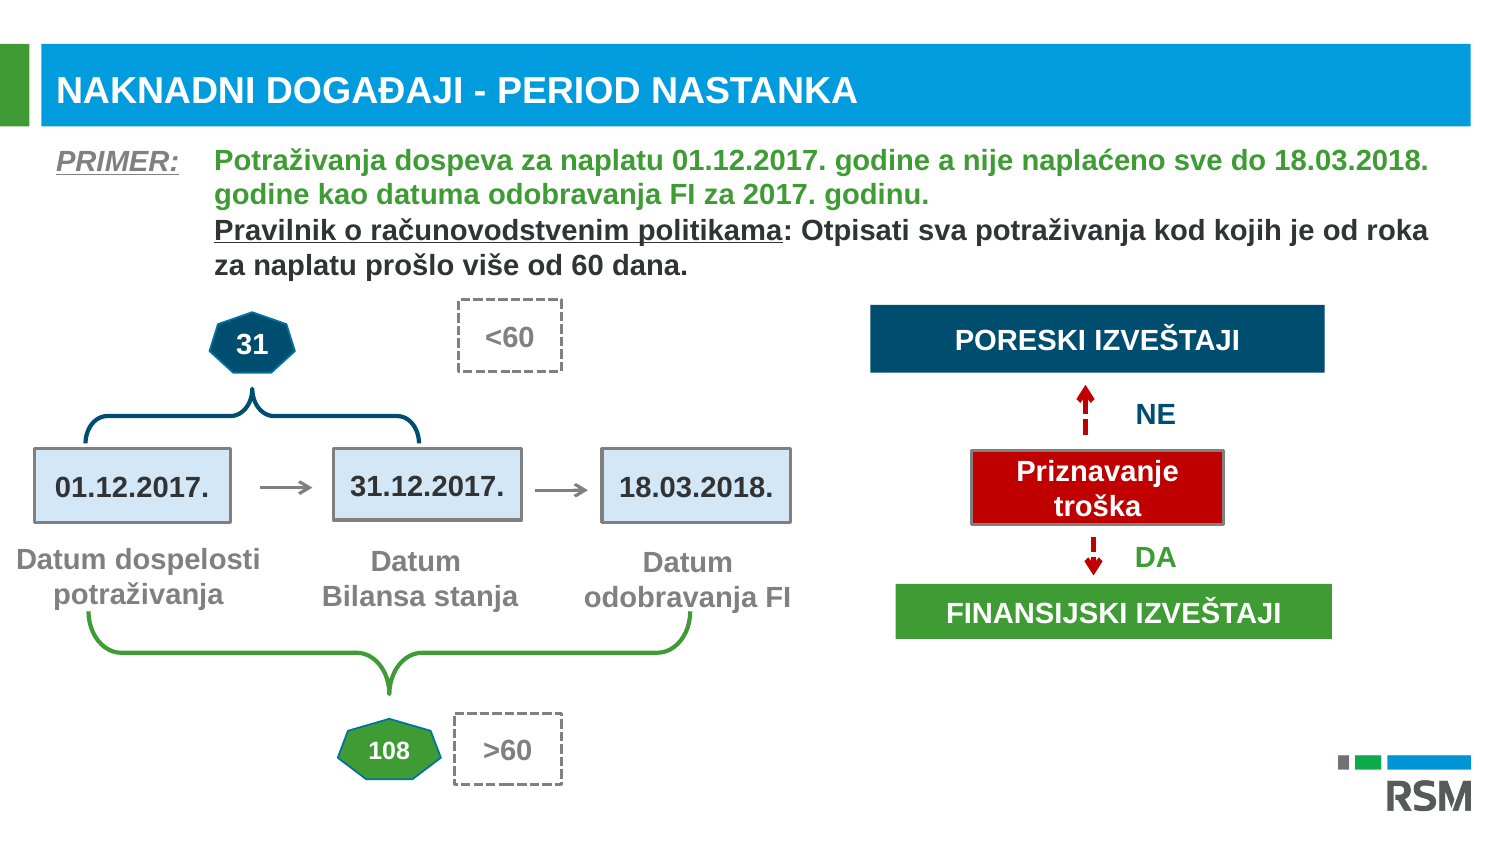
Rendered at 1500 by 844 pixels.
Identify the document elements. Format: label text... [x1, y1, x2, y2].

list NAKNADNI DOGAĐAJI - PERIOD NASTANKA [41, 44, 1489, 133]
text_box FINANSIJSKI IZVEŠTAJI [895, 583, 1333, 640]
text_box <60 [457, 299, 562, 372]
text_box DA [1115, 530, 1197, 582]
text_box 18.03.2018. [601, 448, 792, 523]
text_box 01.12.2017. [34, 448, 231, 523]
text_box 31.12.2017. [332, 448, 523, 521]
text_box [87, 612, 691, 695]
text_box [84, 387, 420, 444]
text_box PORESKI IZVEŠTAJI [869, 304, 1325, 374]
text_box 108 [336, 717, 442, 781]
text_box Datum Bilansa stanja [278, 539, 562, 616]
text_box NE [1115, 387, 1197, 439]
text_box >60 [453, 712, 562, 786]
text_box Datum odobravanja FI [560, 543, 815, 614]
text_box Datum dospelosti potraživanja [0, 539, 278, 612]
text_box Potraživanja dospeva za naplatu 01.12.2017. godine a nije naplaćeno sve do 18.03.2018. godine kao datuma odobravanja FI za 2017. godinu. Pravilnik o računovodstvenim politikama: Otpisati sva potraživanja kod kojih je od roka za naplatu prošlo više od 60 dana. [198, 139, 1470, 283]
text_box 31 [208, 311, 296, 374]
text_box PRIMER: [40, 132, 224, 189]
picture [1338, 755, 1471, 812]
text_box Priznavanje troška [970, 450, 1225, 525]
